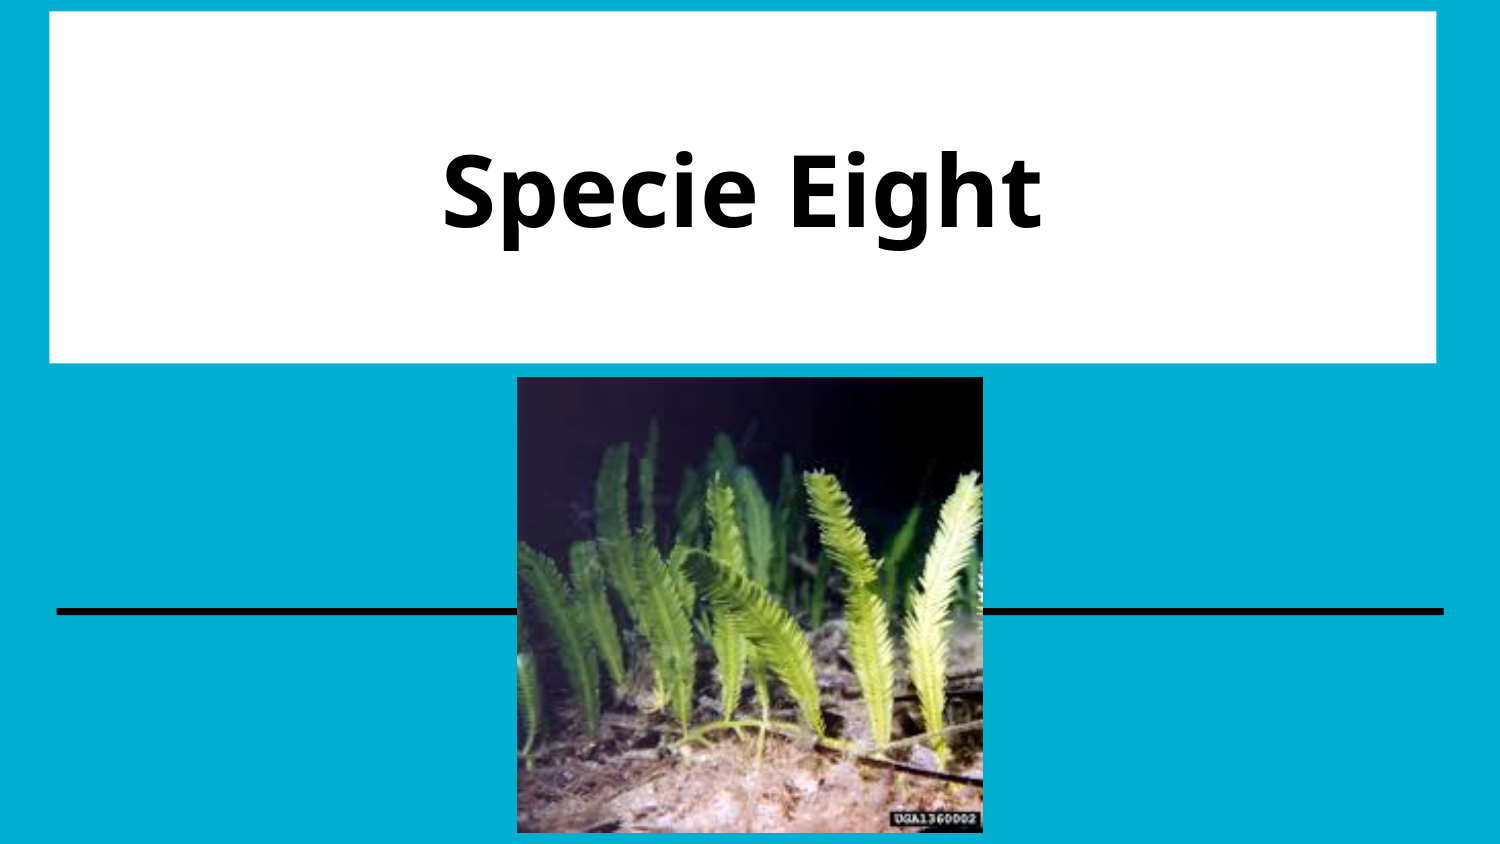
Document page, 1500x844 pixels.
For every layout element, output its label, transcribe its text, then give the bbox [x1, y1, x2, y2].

picture [517, 377, 983, 833]
title Specie Eight [49, 11, 1437, 364]
